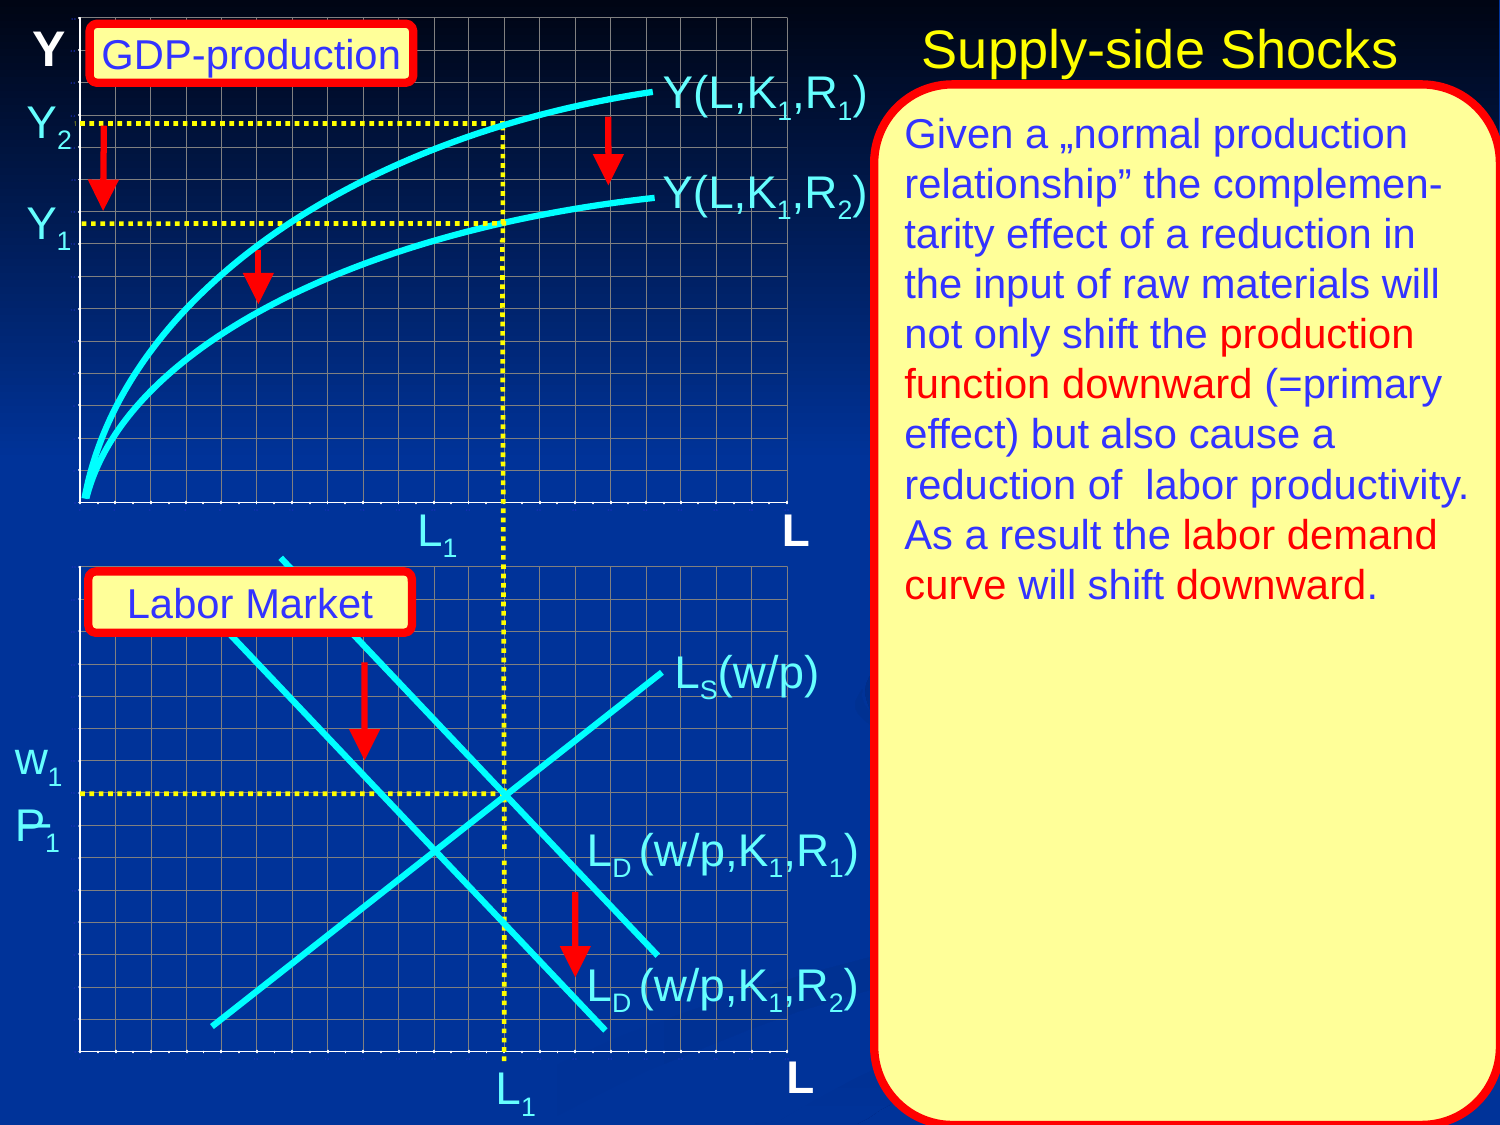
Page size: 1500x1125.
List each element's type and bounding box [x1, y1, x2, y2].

text_box [0, 0, 1500, 1125]
